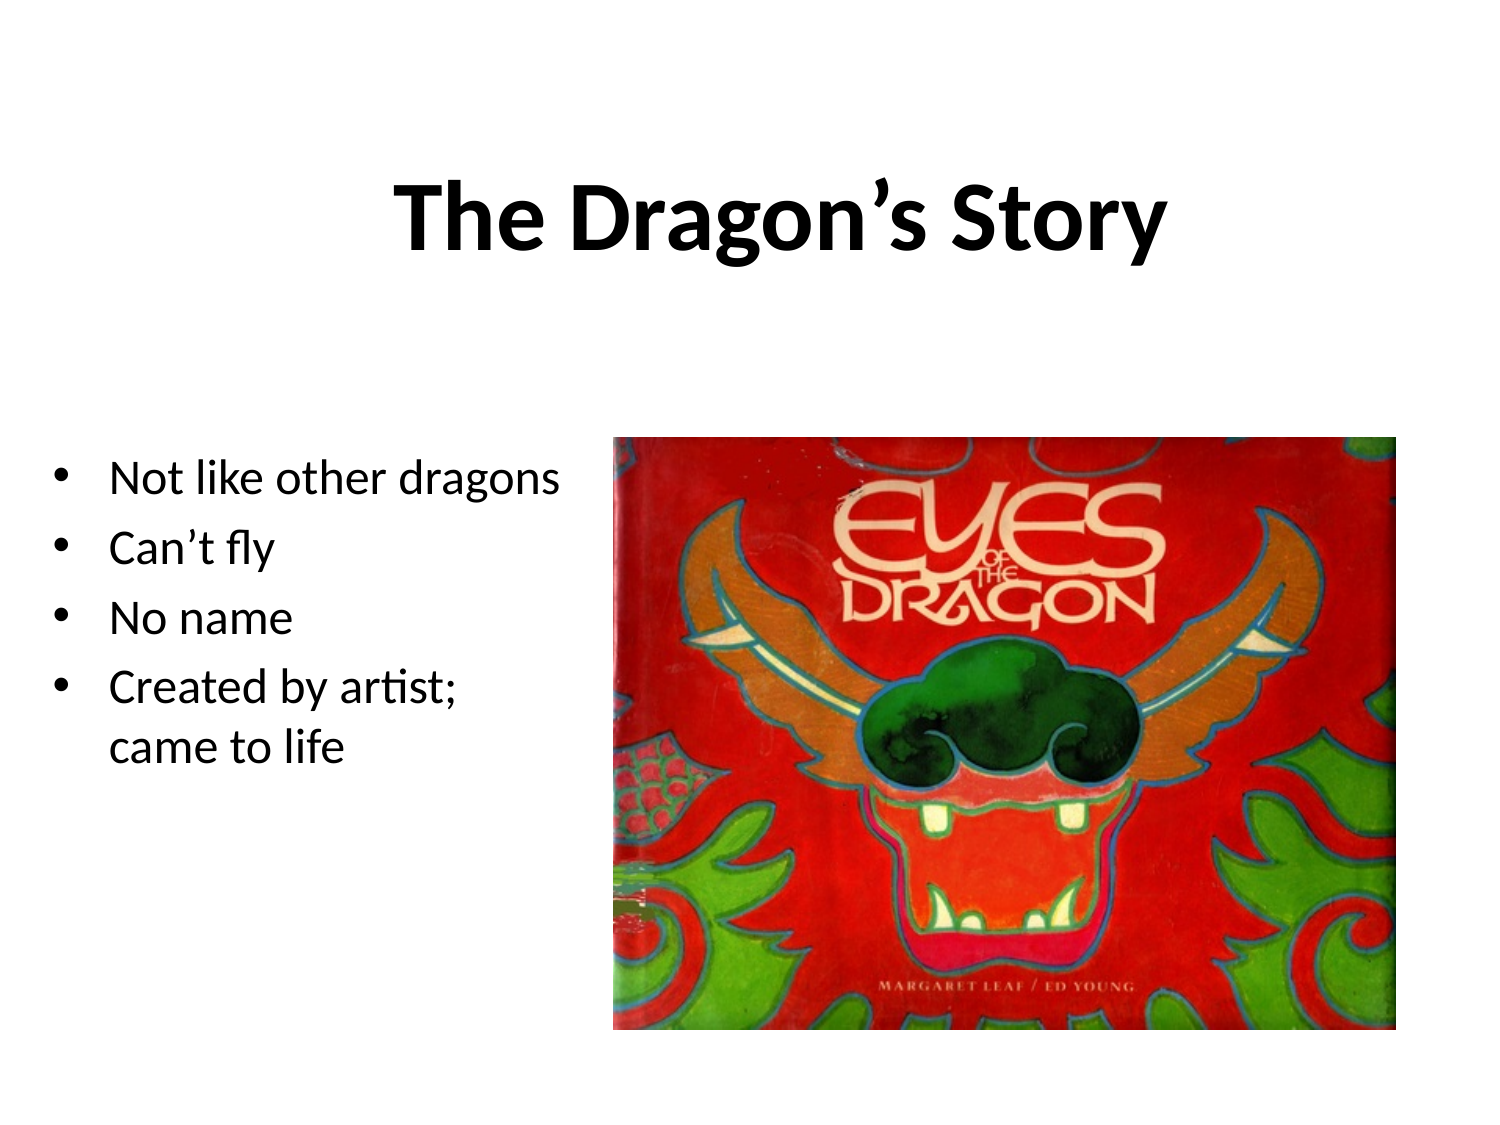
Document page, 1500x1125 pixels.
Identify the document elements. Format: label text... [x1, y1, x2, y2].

title The Dragon’s Story [337, 87, 1225, 279]
picture [613, 437, 1396, 1030]
list Not like other dragons Can’t fly No name Created by artist; came to life [37, 436, 577, 950]
